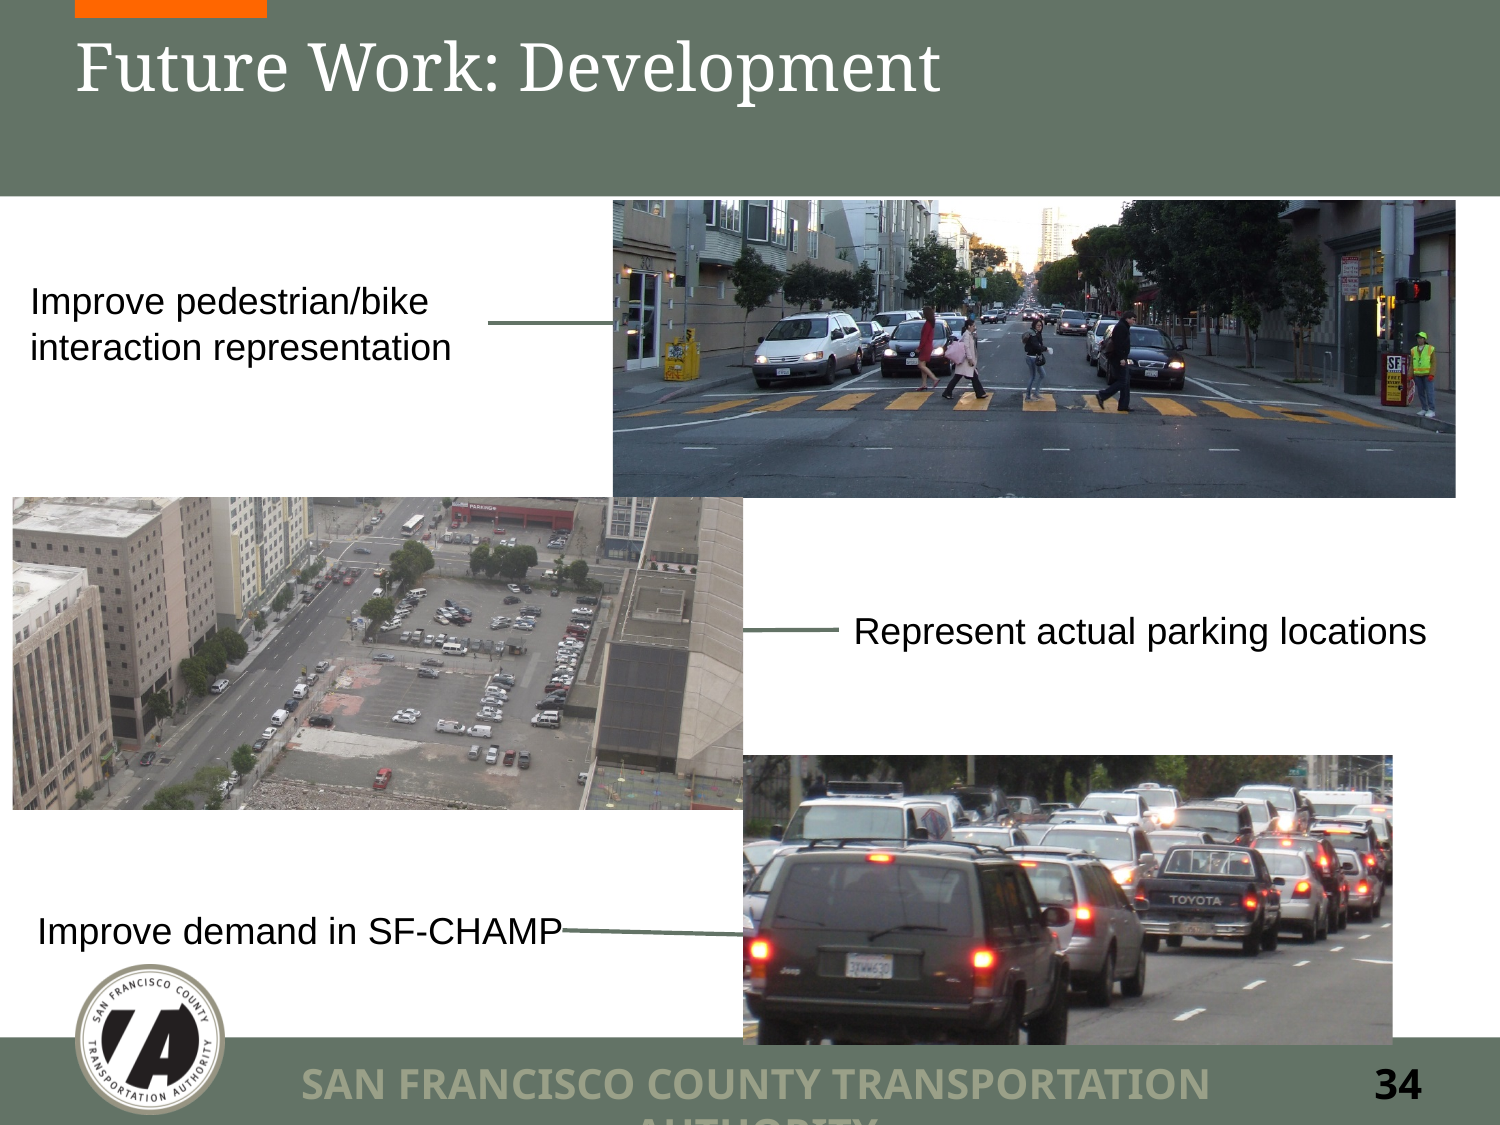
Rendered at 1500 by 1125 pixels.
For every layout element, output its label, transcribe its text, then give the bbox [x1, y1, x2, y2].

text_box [562, 930, 744, 935]
footer SAN FRANCISCO COUNTY TRANSPORTATION AUTHORITY [225, 1050, 1288, 1104]
slide_number 34 [1299, 1050, 1438, 1103]
text_box Improve pedestrian/bike interaction representation [15, 270, 467, 375]
text_box Improve demand in SF-CHAMP [22, 899, 589, 960]
text_box Represent actual parking locations [838, 599, 1443, 660]
picture [75, 964, 225, 1115]
title Future Work: Development [75, 24, 1425, 168]
picture [12, 199, 1456, 1045]
